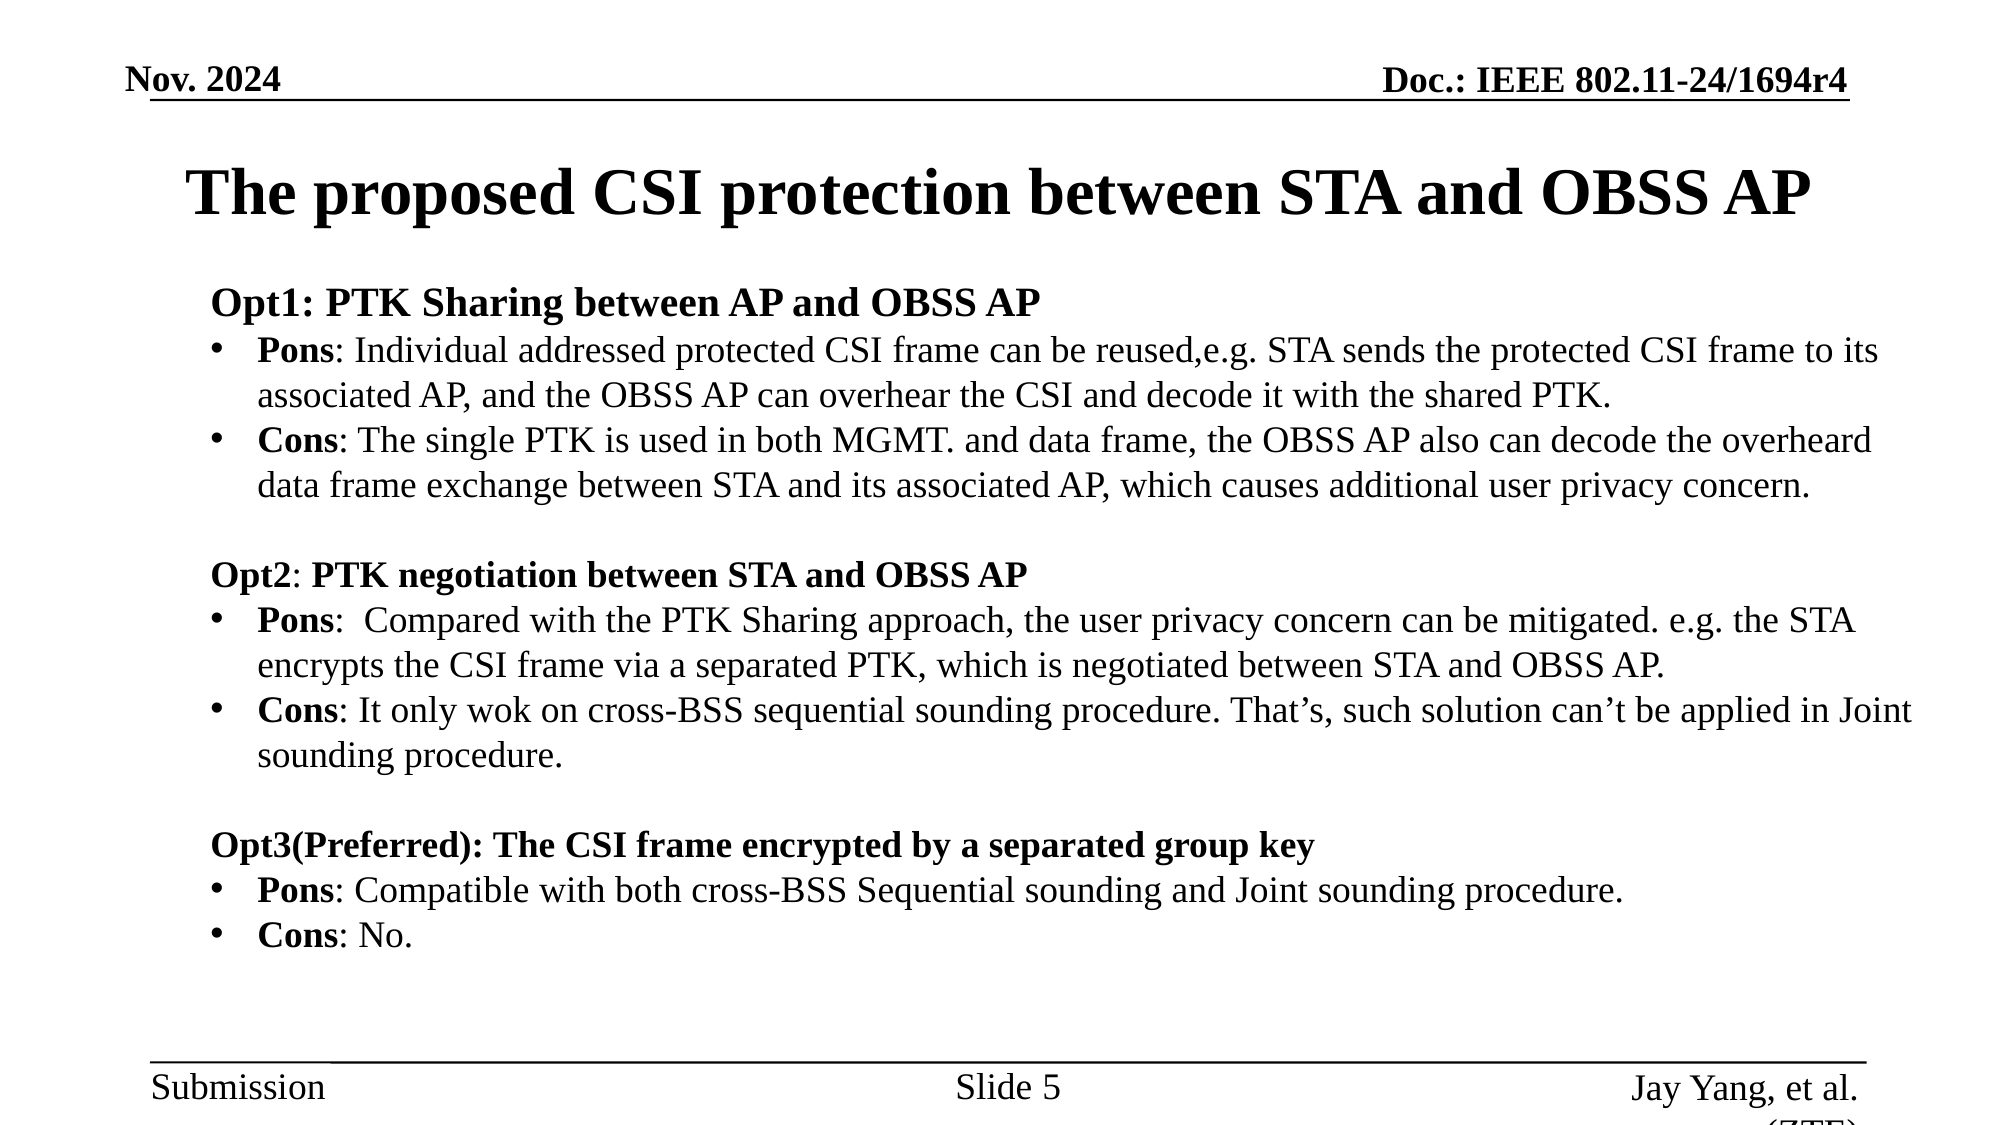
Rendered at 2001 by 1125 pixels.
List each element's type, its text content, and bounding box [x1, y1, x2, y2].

title The proposed CSI protection between STA and OBSS AP [149, 112, 1851, 263]
text_box Opt1: PTK Sharing between AP and OBSS AP Pons: Individual addressed protected CSI frame can be reused,e.g. STA sends the protected CSI frame to its associated AP, and the OBSS AP can overhear the CSI and decode it with the shared PTK. Cons: The single PTK is used in both MGMT. and data frame, the OBSS AP also can decode the overheard data frame exchange between STA and its associated AP, which causes additional user privacy concern. Opt2: PTK negotiation between STA and OBSS AP Pons: Compared with the PTK Sharing approach, the user privacy concern can be mitigated. e.g. the STA encrypts the CSI frame via a separated PTK, which is negotiated between STA and OBSS AP. Cons: It only wok on cross-BSS sequential sounding procedure. That’s, such solution can’t be applied in Joint sounding procedure. Opt3(Preferred): The CSI frame encrypted by a separated group key Pons: Compatible with both cross-BSS Sequential sounding and Joint sounding procedure. Cons: No. [120, 267, 1950, 1025]
slide_number Slide [942, 1061, 1075, 1108]
footer Jay Yang, et al. (ZTE) [1529, 1062, 1860, 1109]
